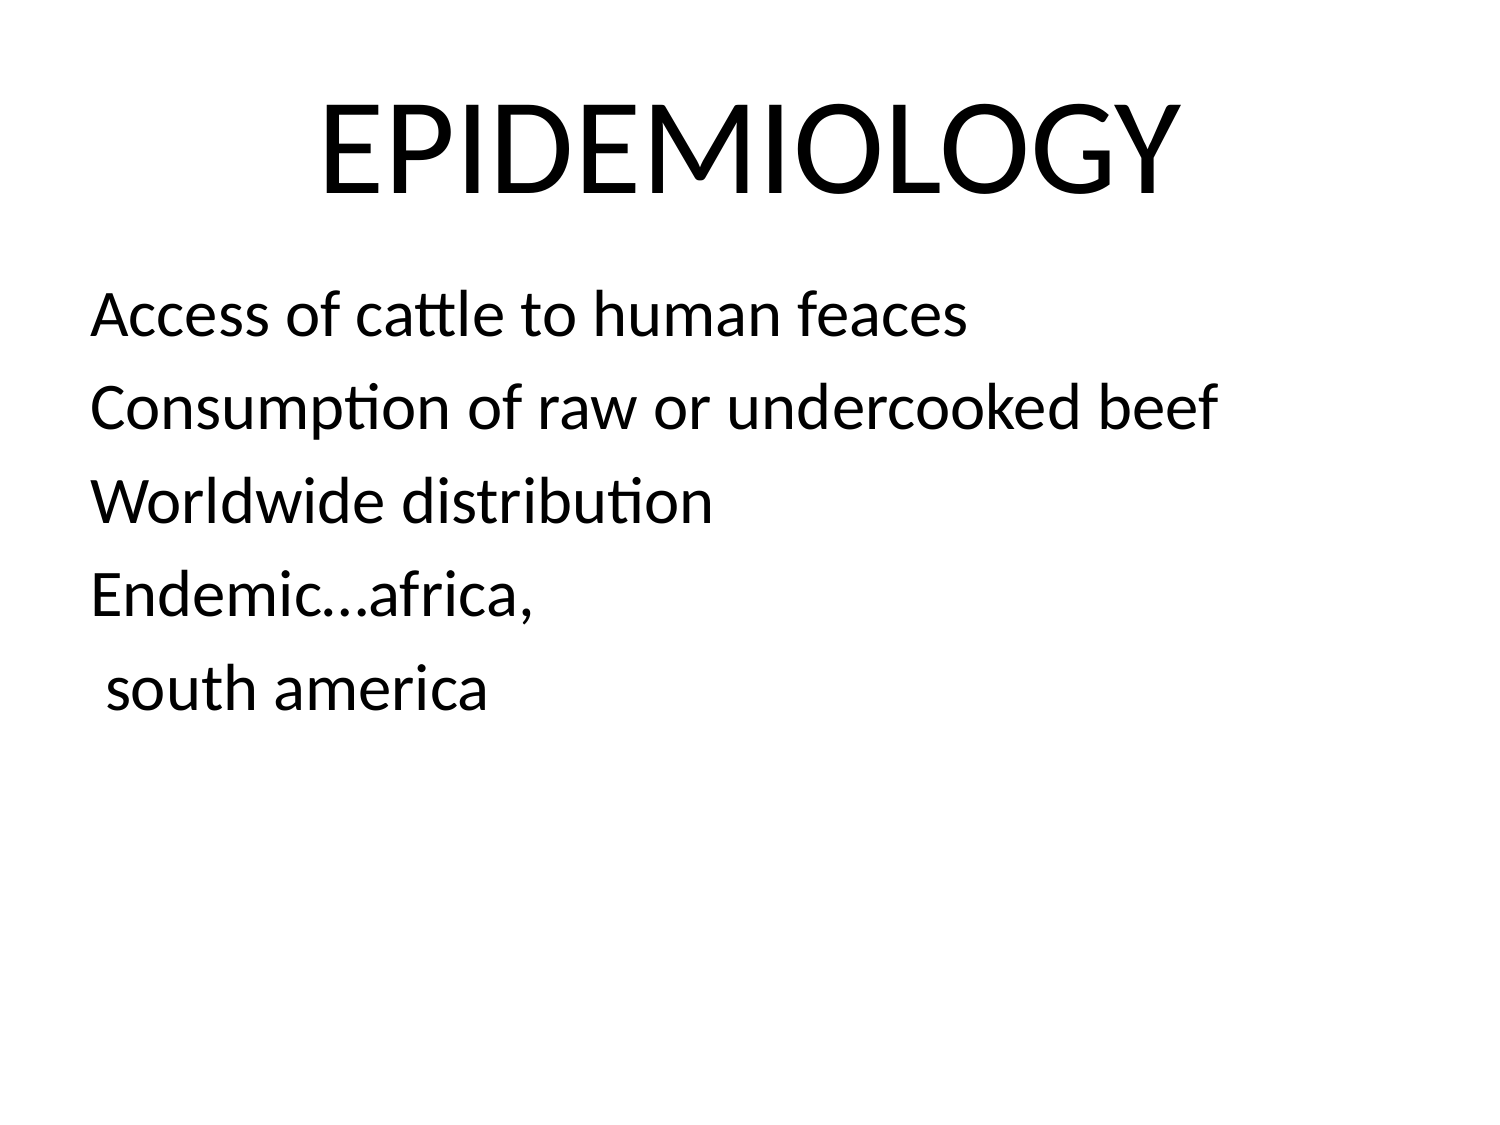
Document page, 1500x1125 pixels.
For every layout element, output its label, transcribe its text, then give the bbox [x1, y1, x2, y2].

title EPIDEMIOLOGY [75, 45, 1425, 233]
list Access of cattle to human feaces Consumption of raw or undercooked beef Worldwide distribution Endemic…africa, south america [75, 262, 1425, 1005]
